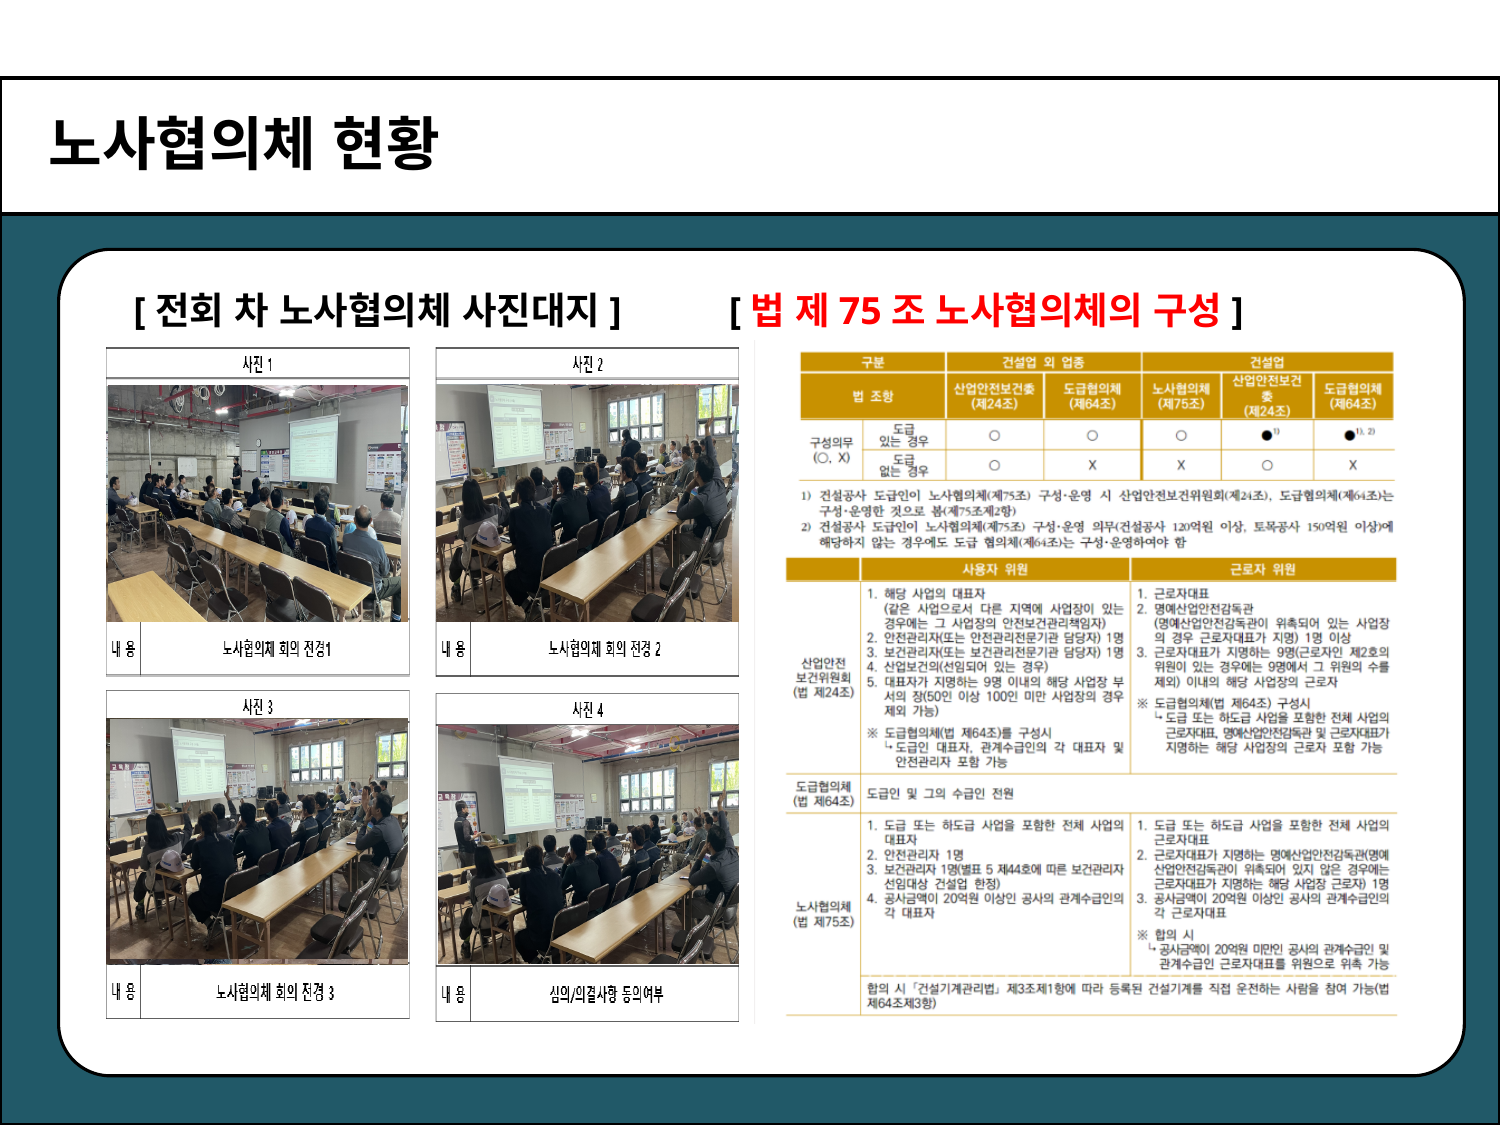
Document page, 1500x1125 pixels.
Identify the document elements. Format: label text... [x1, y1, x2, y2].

text_box [56, 247, 1467, 1078]
picture [754, 339, 1424, 1024]
text_box 노사협의체 현황 [33, 99, 1338, 185]
picture [105, 345, 739, 1024]
text_box [전회 차 노사협의체 사진대지] [법 제75조 노사협의체의 구성] [79, 279, 1384, 340]
text_box [0, 76, 1500, 216]
text_box [0, 216, 1500, 1125]
text_box 노사협의체 실시 (2021.04.27) [0, 216, 1266, 222]
